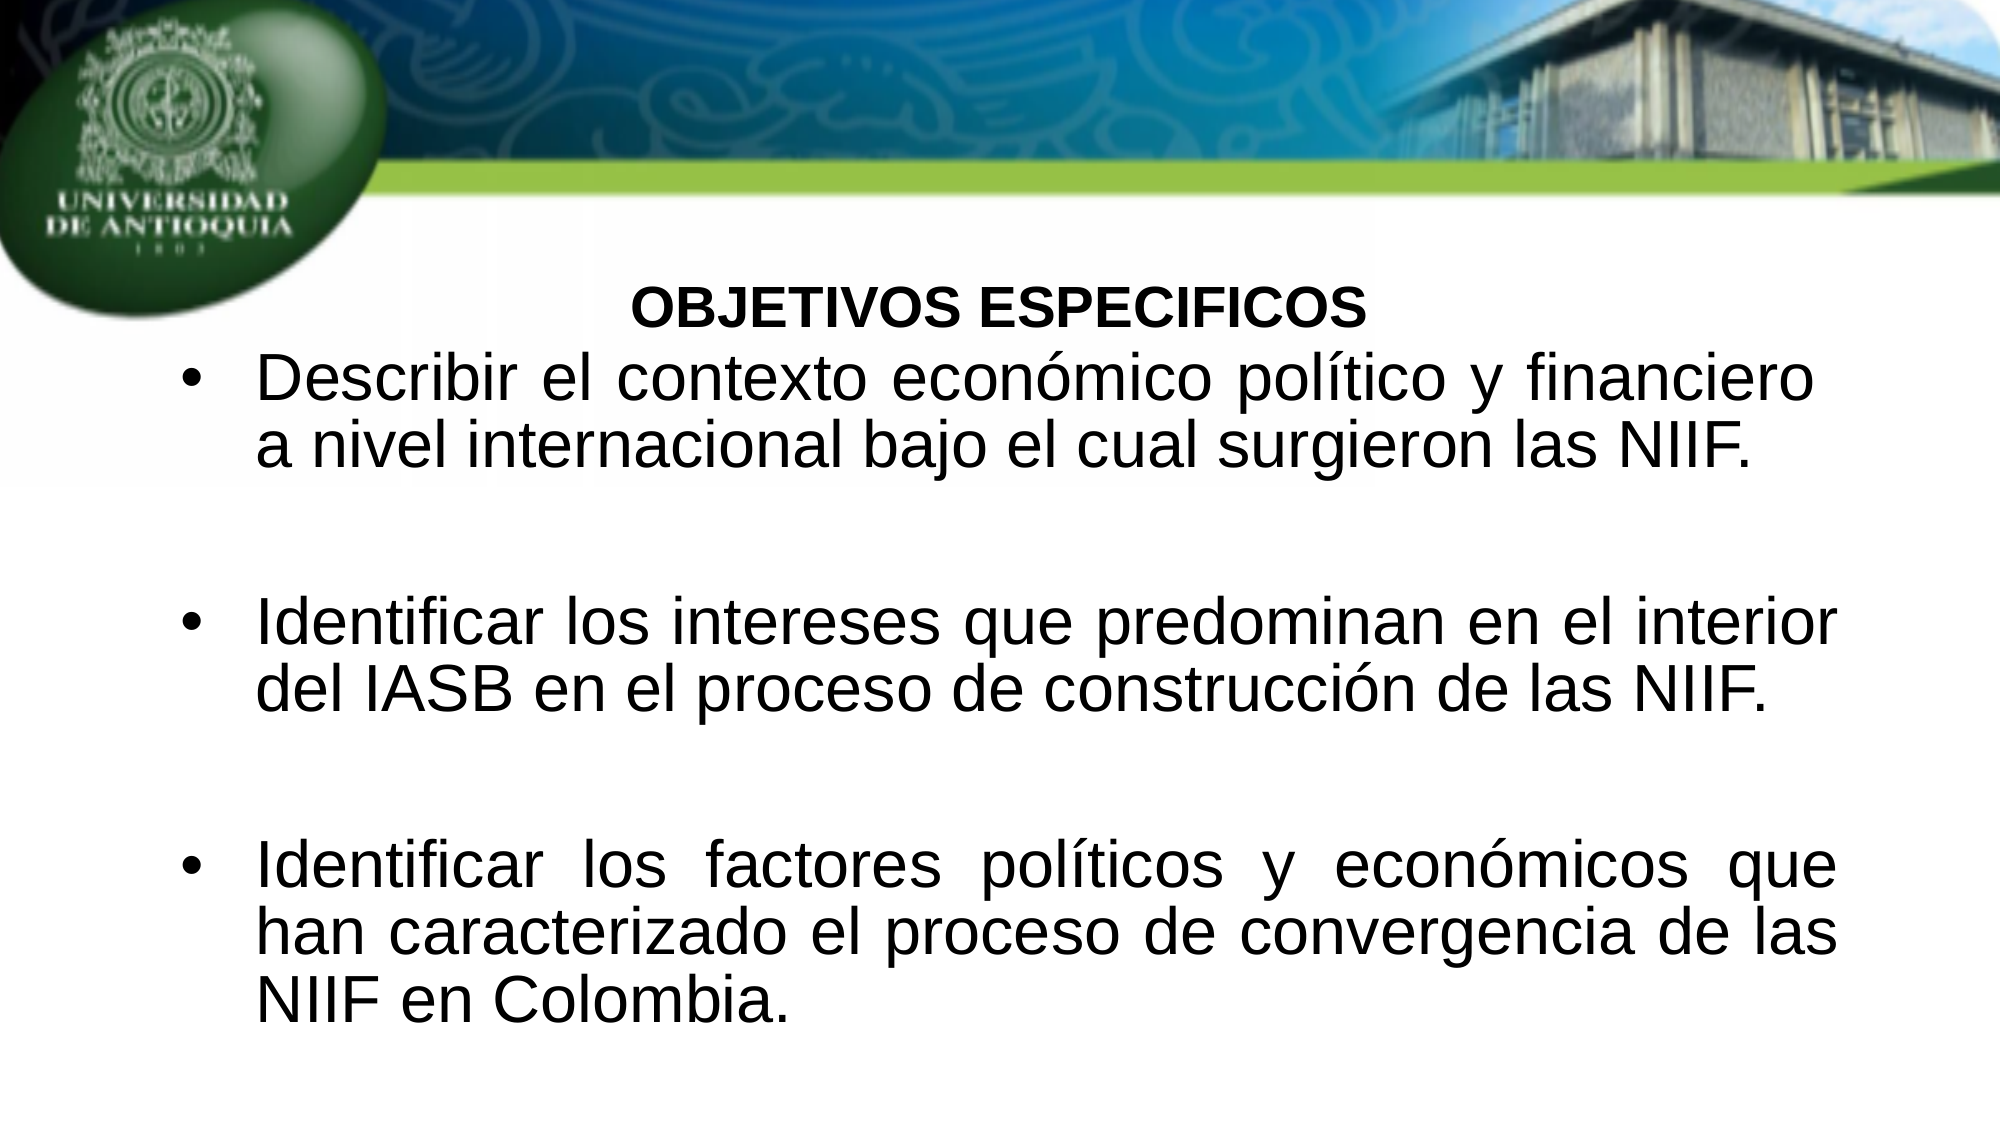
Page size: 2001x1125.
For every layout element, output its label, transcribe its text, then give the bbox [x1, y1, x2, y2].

picture [0, 0, 2000, 487]
subtitle Describir el contexto económico político y financiero a nivel internacional bajo el cual surgieron las NIIF. Identificar los intereses que predominan en el interior del IASB en el proceso de construcción de las NIIF. Identificar los factores políticos y económicos que han caracterizado el proceso de convergencia de las NIIF en Colombia. [165, 487, 1856, 1074]
